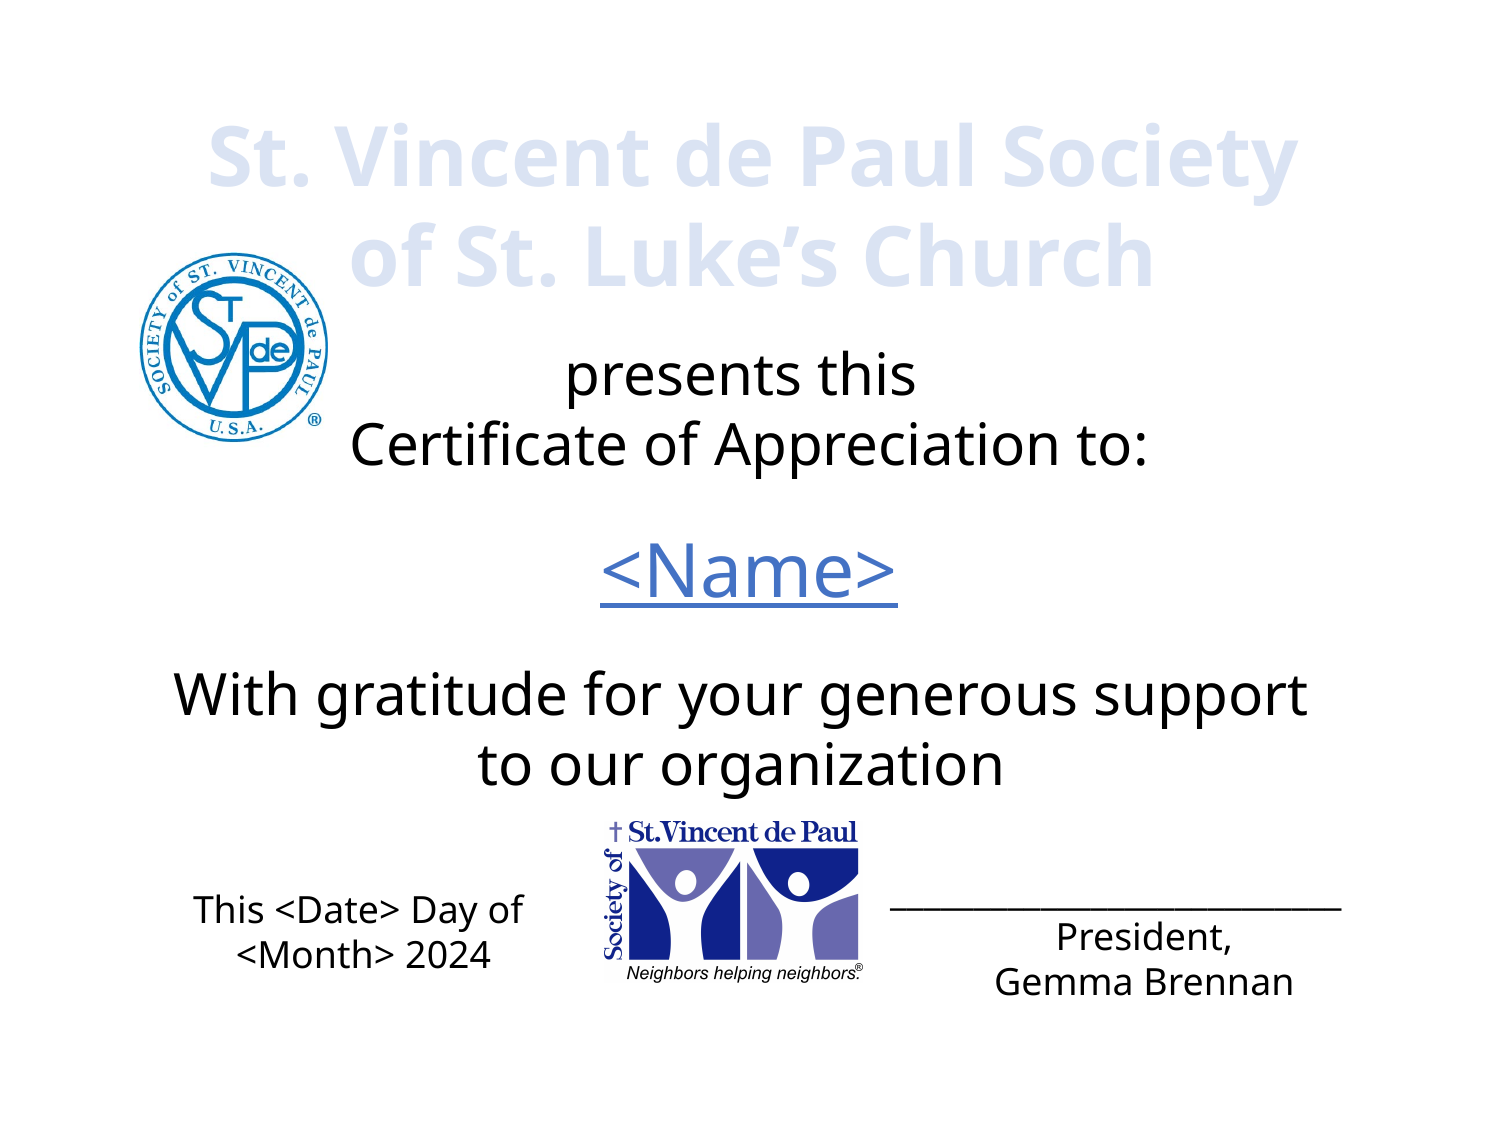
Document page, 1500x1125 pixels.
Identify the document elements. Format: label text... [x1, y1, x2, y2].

text_box presents this Certificate of Appreciation to: <Name> With gratitude for your generous support to our organization [113, 329, 1385, 805]
picture [604, 821, 864, 983]
text_box St. Vincent de Paul Society of St. Luke’s Church [191, 95, 1316, 311]
picture [139, 252, 328, 448]
text_box ___________________________ President, Gemma Brennan [875, 860, 1424, 1010]
text_box This <Date> Day of <Month> 2024 [154, 878, 573, 984]
